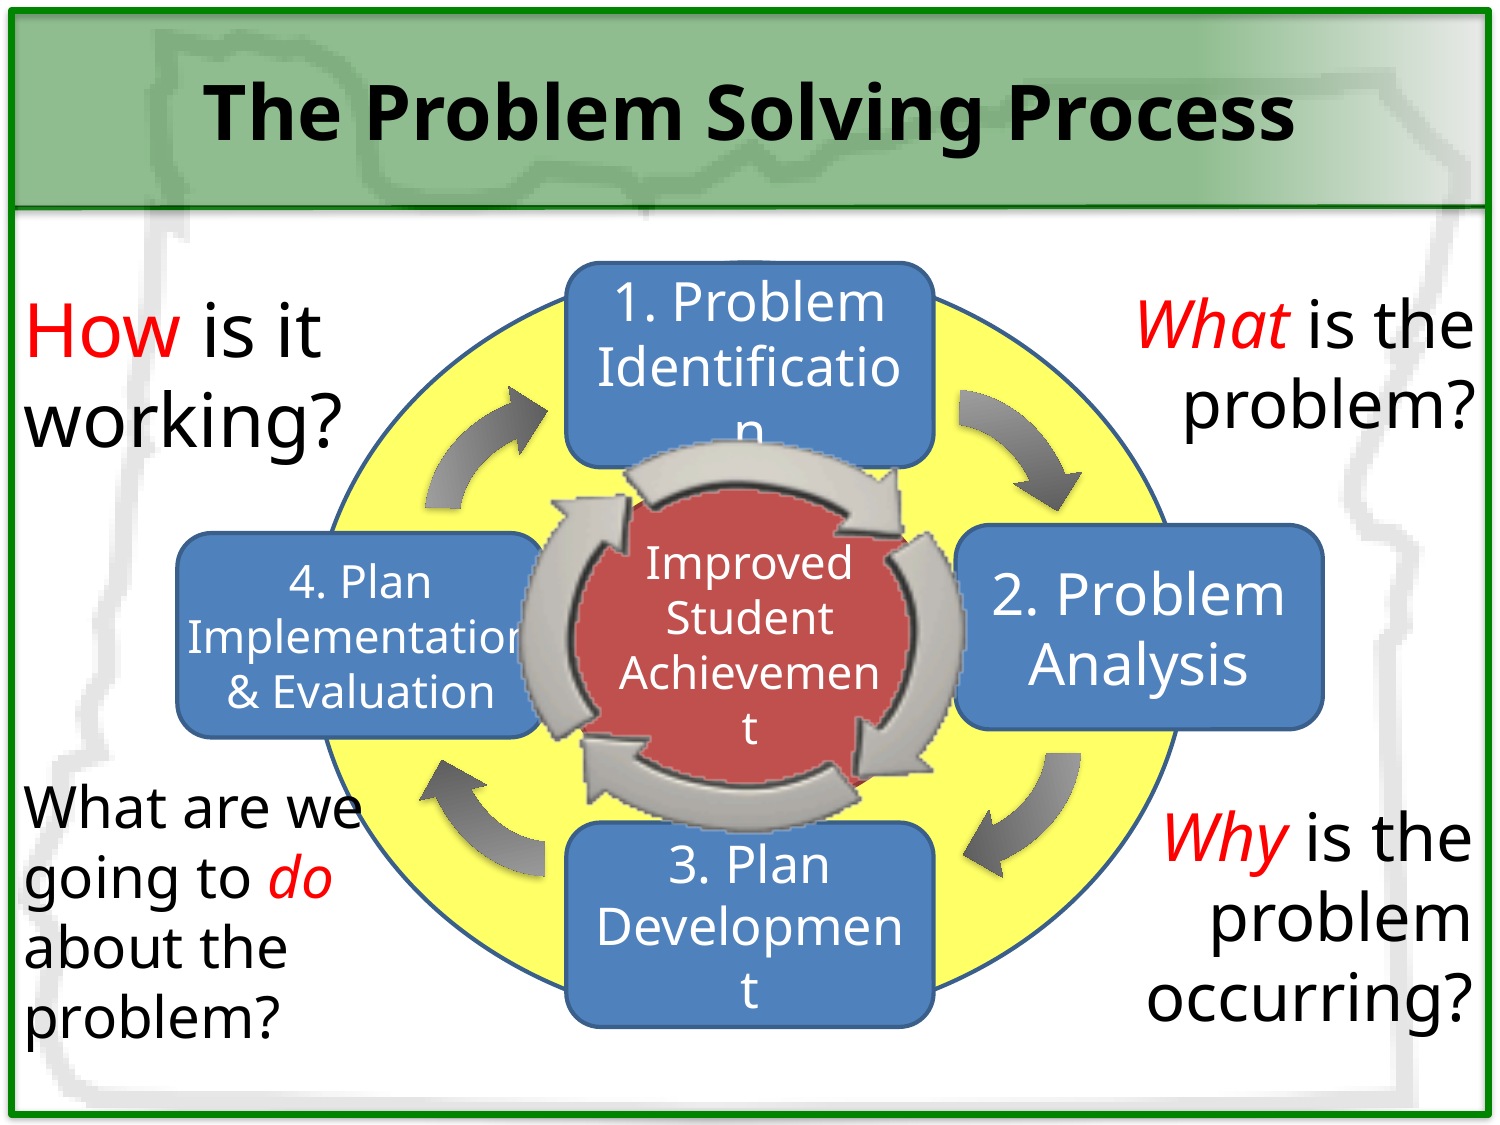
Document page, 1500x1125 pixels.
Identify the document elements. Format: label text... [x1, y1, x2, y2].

text_box [496, 386, 546, 410]
text_box What is the problem? [991, 274, 1492, 450]
text_box [1004, 732, 1178, 813]
text_box [520, 872, 545, 877]
text_box What are we going to do about the problem? [8, 762, 459, 1058]
text_box 1. Problem Identification [564, 260, 936, 410]
text_box Why is the problem occurring? [1014, 787, 1490, 1043]
text_box 2. Problem Analysis [1004, 522, 1325, 732]
text_box [993, 869, 1003, 878]
text_box 4. Plan Implementation & Evaluation [175, 530, 482, 740]
text_box [936, 863, 1014, 992]
text_box [936, 296, 991, 410]
text_box [1008, 450, 1082, 511]
text_box [324, 740, 482, 779]
picture [487, 412, 1001, 863]
text_box [459, 845, 564, 992]
text_box [959, 390, 991, 410]
text_box [330, 296, 564, 530]
text_box [425, 418, 482, 509]
text_box [1035, 753, 1081, 787]
title The Problem Solving Process [75, 29, 1425, 191]
text_box [1004, 811, 1014, 860]
text_box [1004, 450, 1167, 522]
text_box How is it working? [8, 274, 422, 470]
text_box 3. Plan Development [564, 872, 936, 1030]
text_box [459, 769, 482, 854]
